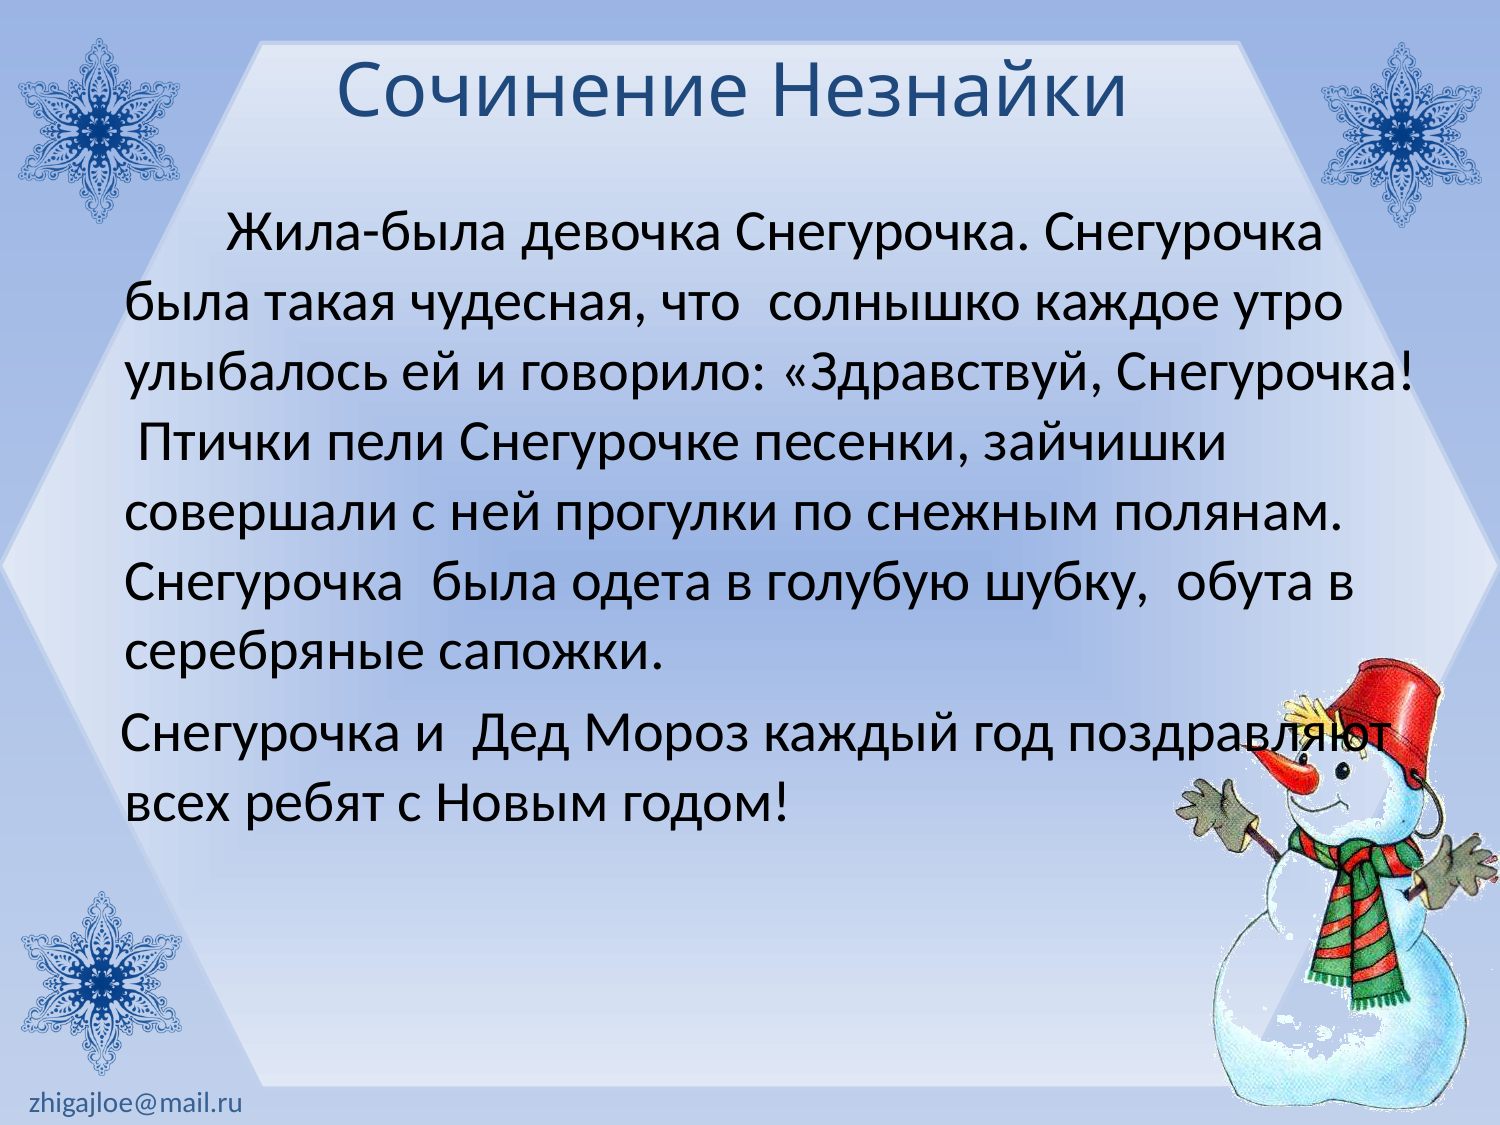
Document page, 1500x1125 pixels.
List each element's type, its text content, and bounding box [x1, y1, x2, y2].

list Жила-была девочка Снегурочка. Снегурочка была такая чудесная, что солнышко каждое утро улыбалось ей и говорило: «Здравствуй, Снегурочка! Птички пели Снегурочке песенки, зайчишки совершали с ней прогулки по снежным полянам. Снегурочка была одета в голубую шубку, обута в серебряные сапожки. Снегурочка и Дед Мороз каждый год поздравляют всех ребят с Новым годом! [53, 184, 1447, 1059]
title Сочинение Незнайки [57, 0, 1408, 173]
picture [18, 38, 180, 224]
picture [21, 891, 182, 1076]
picture [1163, 642, 1500, 1117]
picture [1321, 42, 1482, 228]
